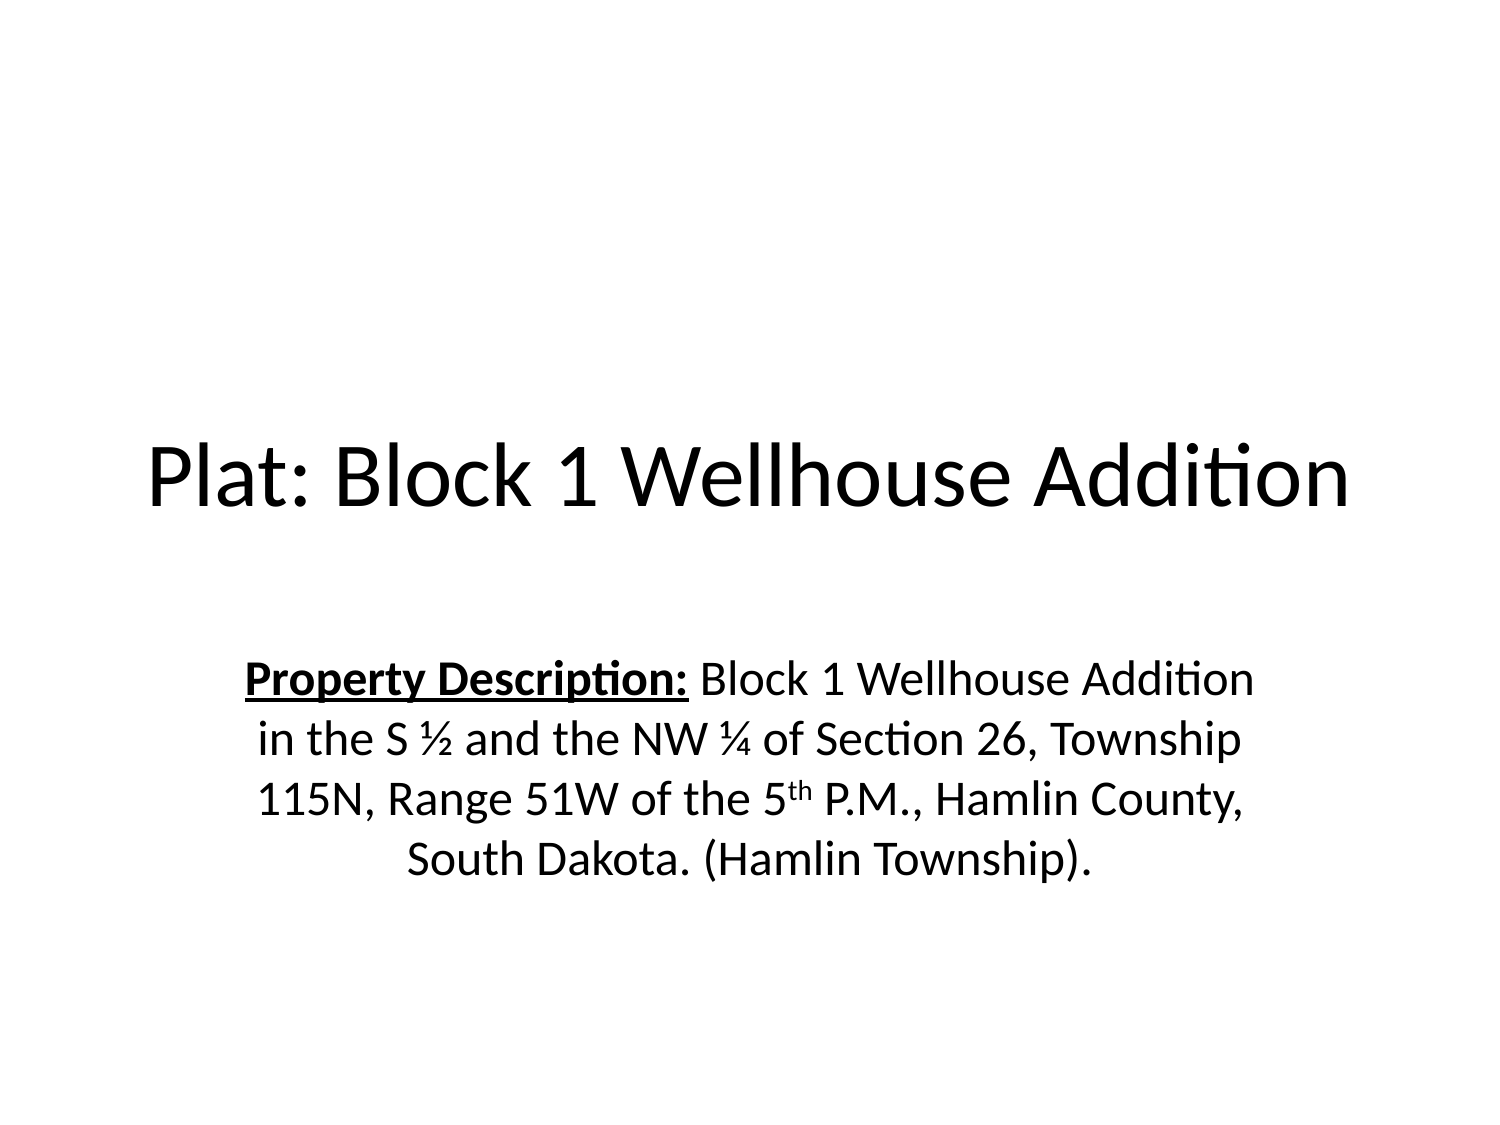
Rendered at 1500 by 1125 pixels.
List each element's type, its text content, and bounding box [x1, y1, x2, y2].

subtitle Property Description: Block 1 Wellhouse Addition in the S ½ and the NW ¼ of Section 26, Township 115N, Range 51W of the 5th P.M., Hamlin County, South Dakota. (Hamlin Township). [225, 637, 1275, 925]
title Plat: Block 1 Wellhouse Addition [112, 349, 1388, 591]
